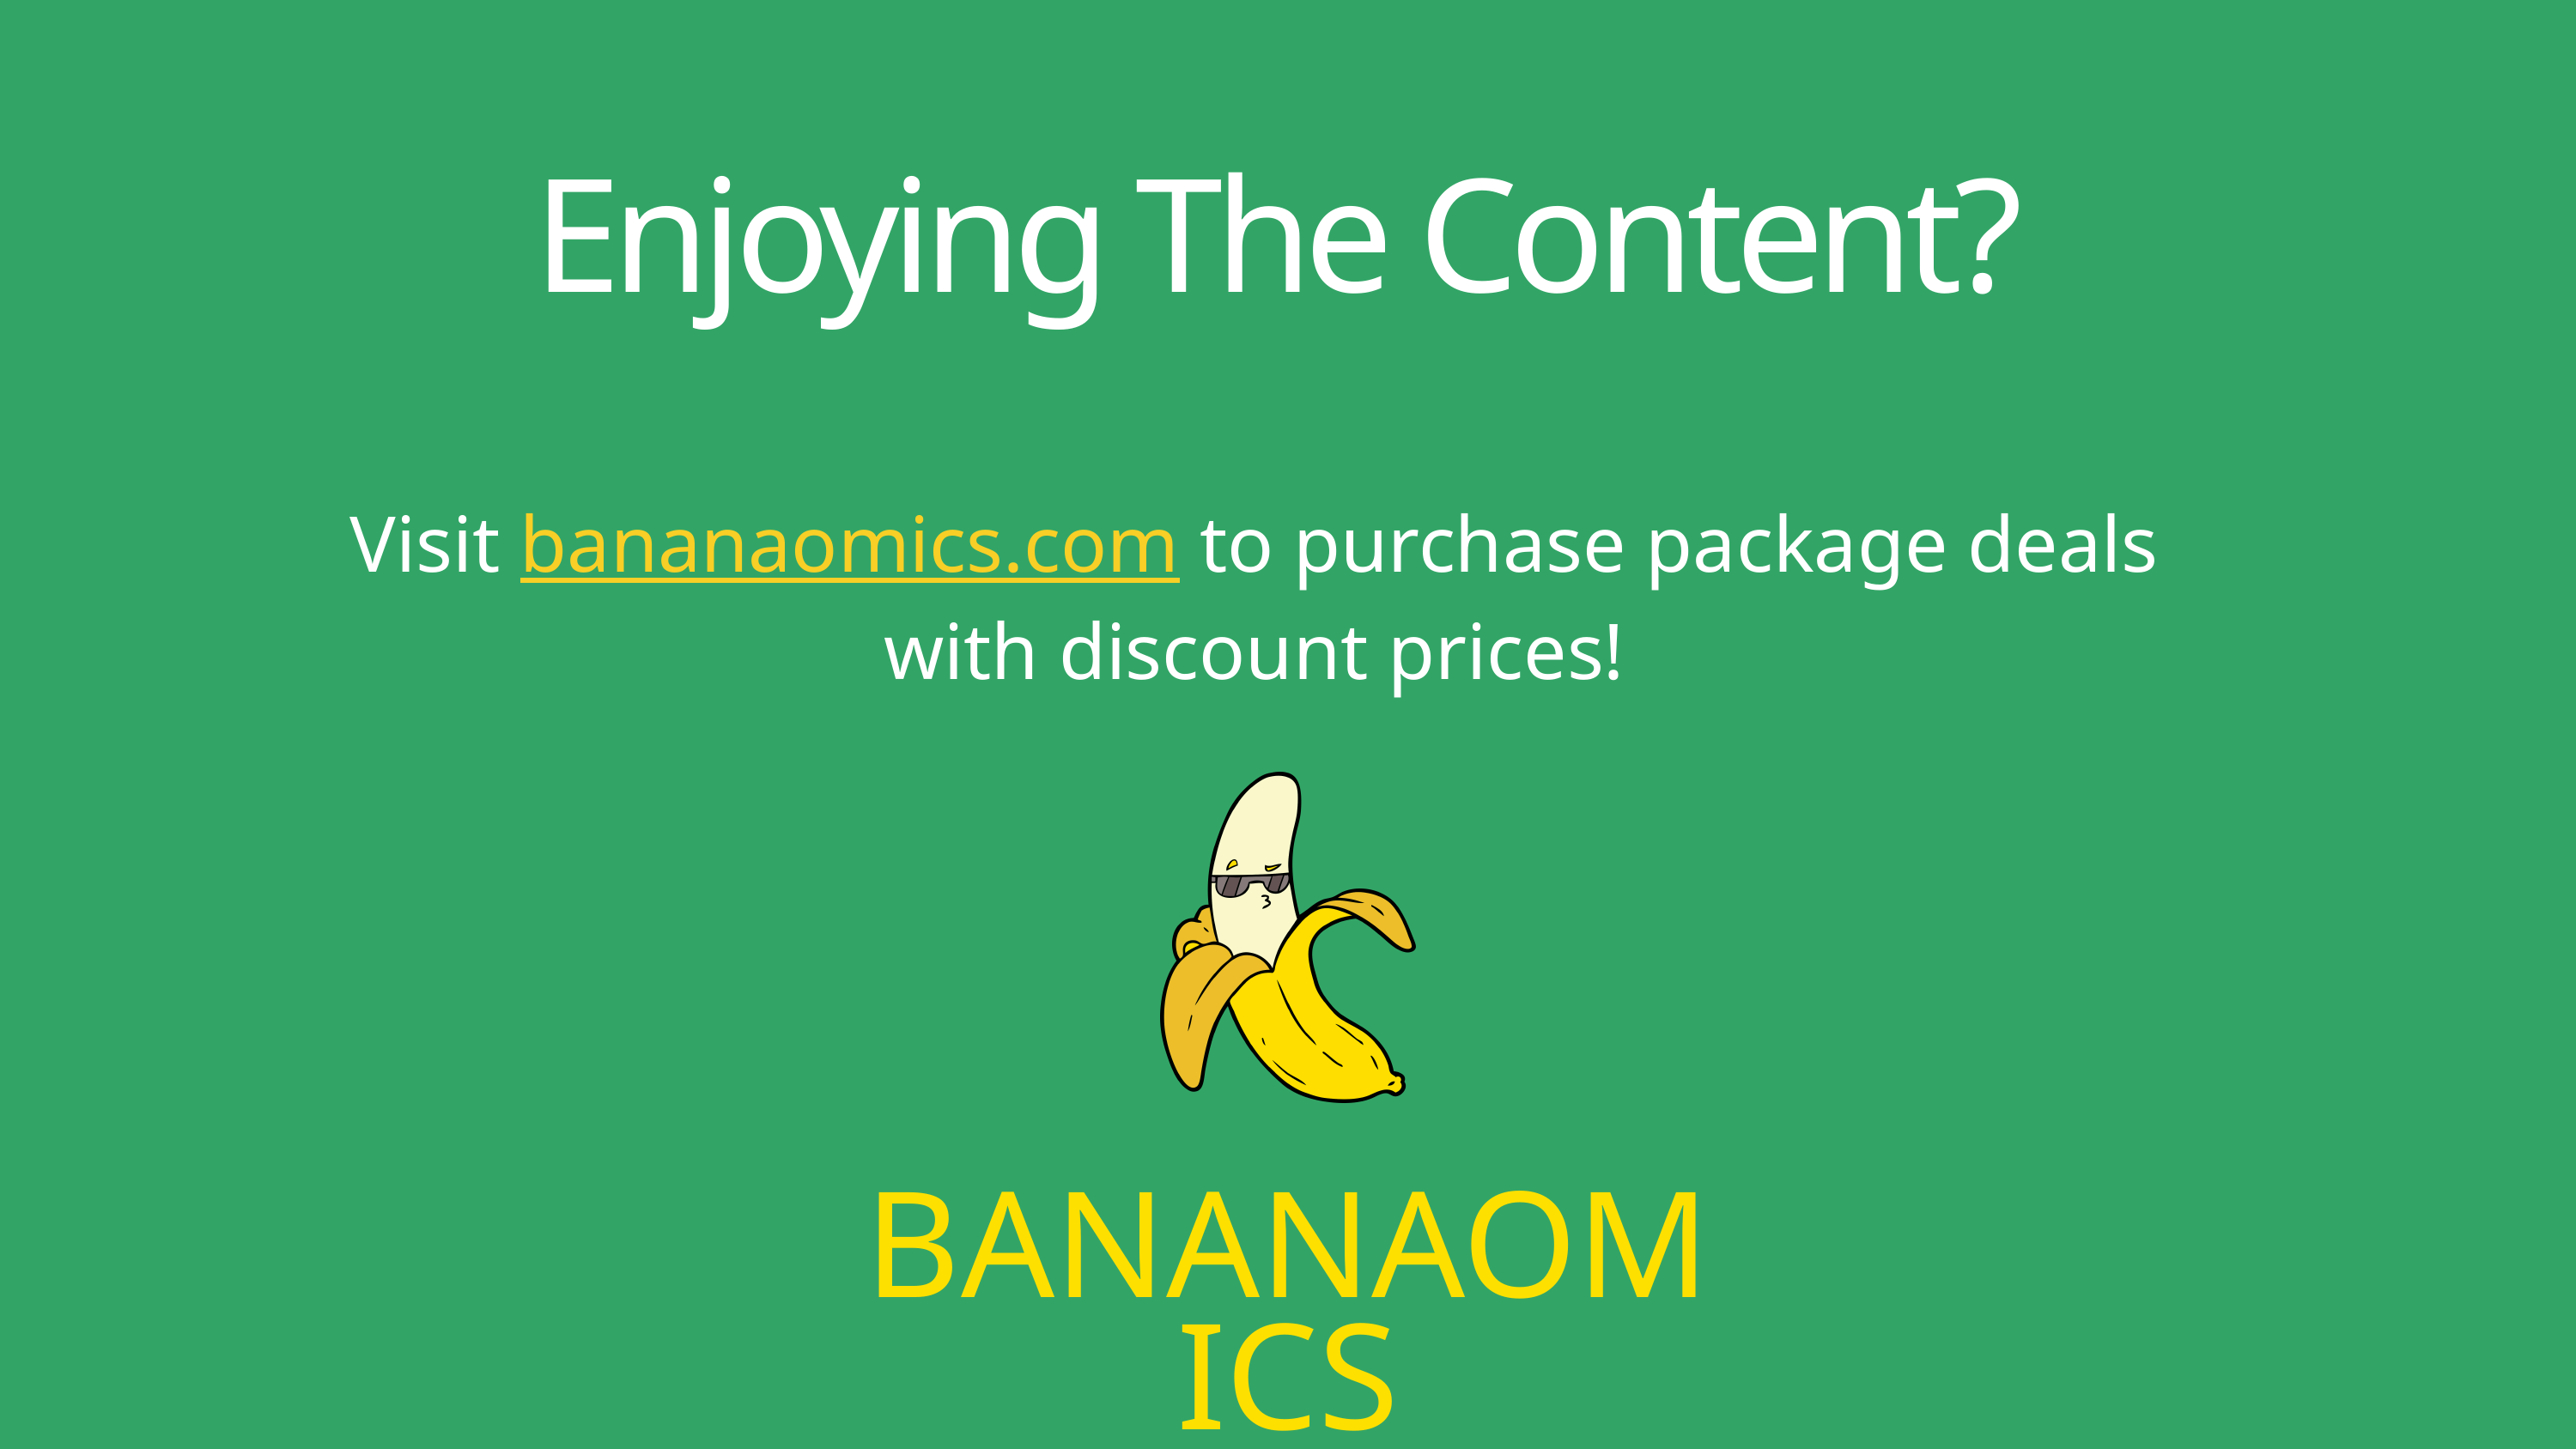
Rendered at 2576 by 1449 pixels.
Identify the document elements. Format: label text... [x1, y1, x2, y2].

picture [1160, 772, 1416, 1104]
text_box Enjoying The Content? [125, 174, 2432, 324]
text_box BANANAOMICS [846, 1194, 1730, 1449]
text_box Visit bananaomics.com to purchase package deals with discount prices! [346, 479, 2162, 803]
